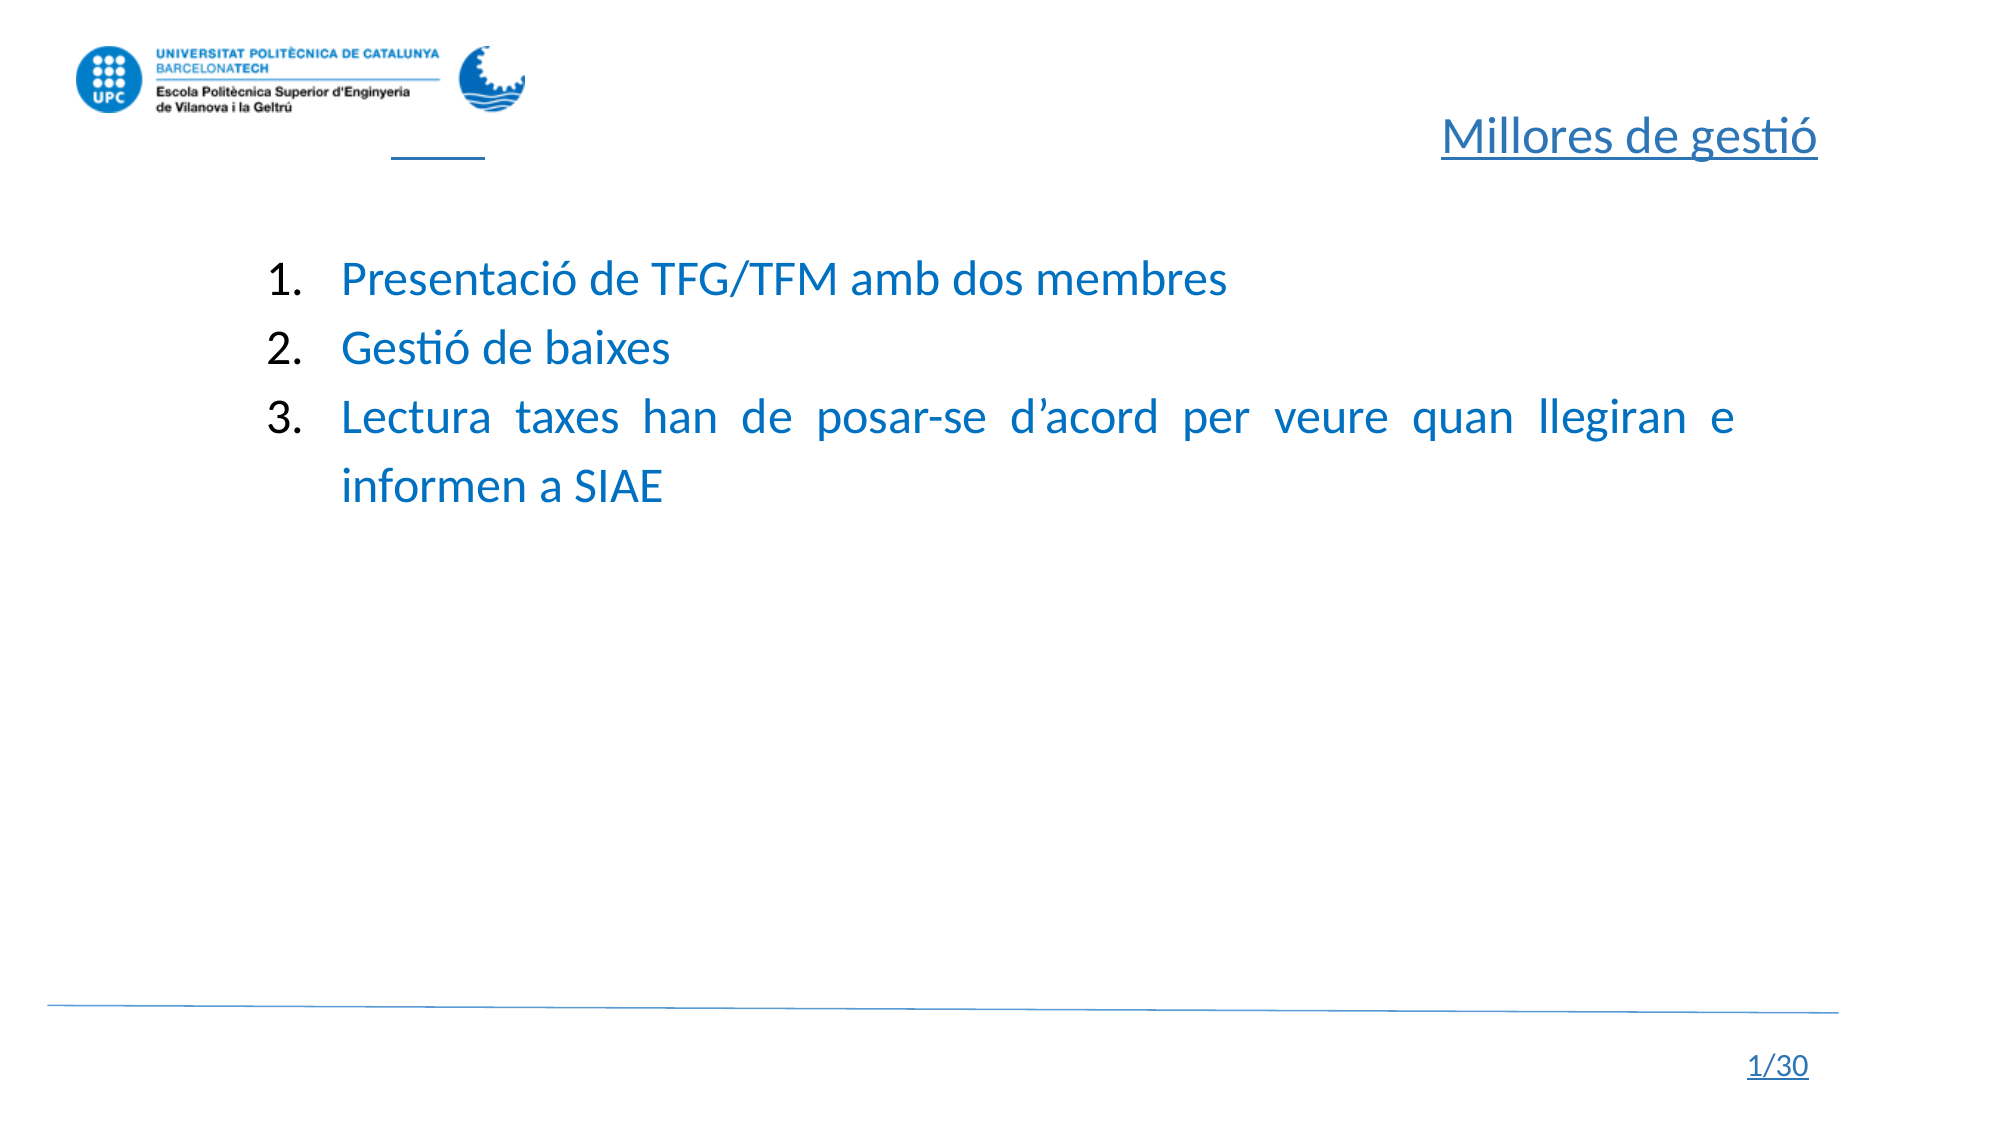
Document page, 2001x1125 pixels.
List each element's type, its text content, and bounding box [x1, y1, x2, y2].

picture [76, 46, 526, 114]
title Millores de gestió [76, 46, 1949, 173]
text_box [47, 1005, 1839, 1014]
text_box [20, 920, 1875, 1047]
text_box 1/30 [0, 1042, 1824, 1091]
subtitle Presentació de TFG/TFM amb dos membres Gestió de baixes Lectura taxes han de posar-se d’acord per veure quan llegiran e informen a SIAE [251, 228, 1752, 920]
